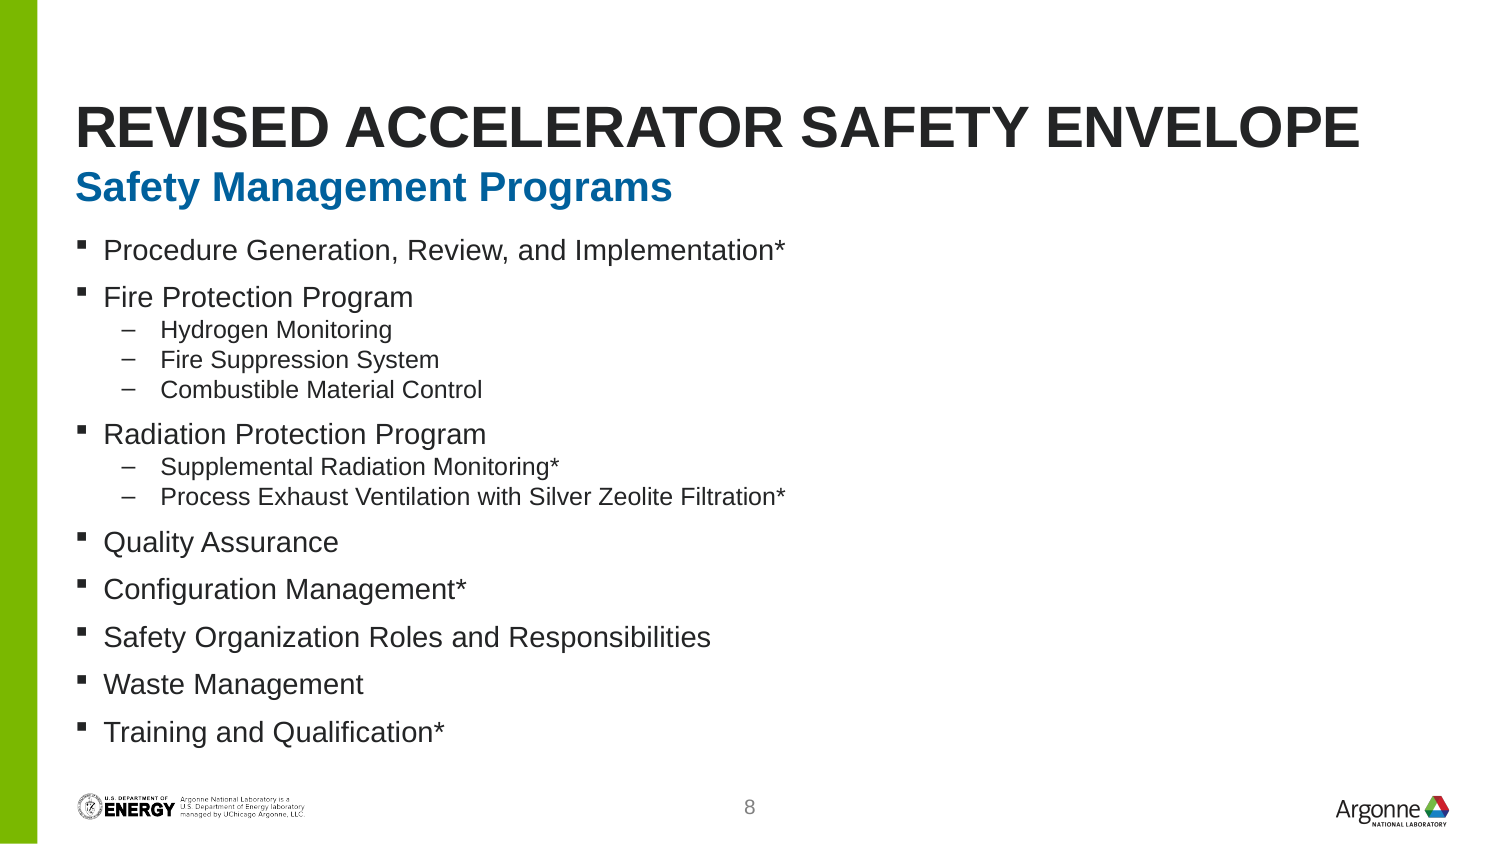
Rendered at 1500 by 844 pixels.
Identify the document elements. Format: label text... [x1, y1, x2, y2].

list Procedure Generation, Review, and Implementation* Fire Protection Program Hydrogen Monitoring Fire Suppression System Combustible Material Control Radiation Protection Program Supplemental Radiation Monitoring* Process Exhaust Ventilation with Silver Zeolite Filtration* Quality Assurance Configuration Management* Safety Organization Roles and Responsibilities Waste Management Training and Qualification* [75, 231, 1449, 776]
picture [75, 791, 308, 822]
list Safety Management Programs [75, 165, 1449, 228]
slide_number 8 [712, 796, 788, 819]
title Revised Accelerator Safety envelope [75, 58, 1449, 161]
picture [1330, 787, 1458, 834]
